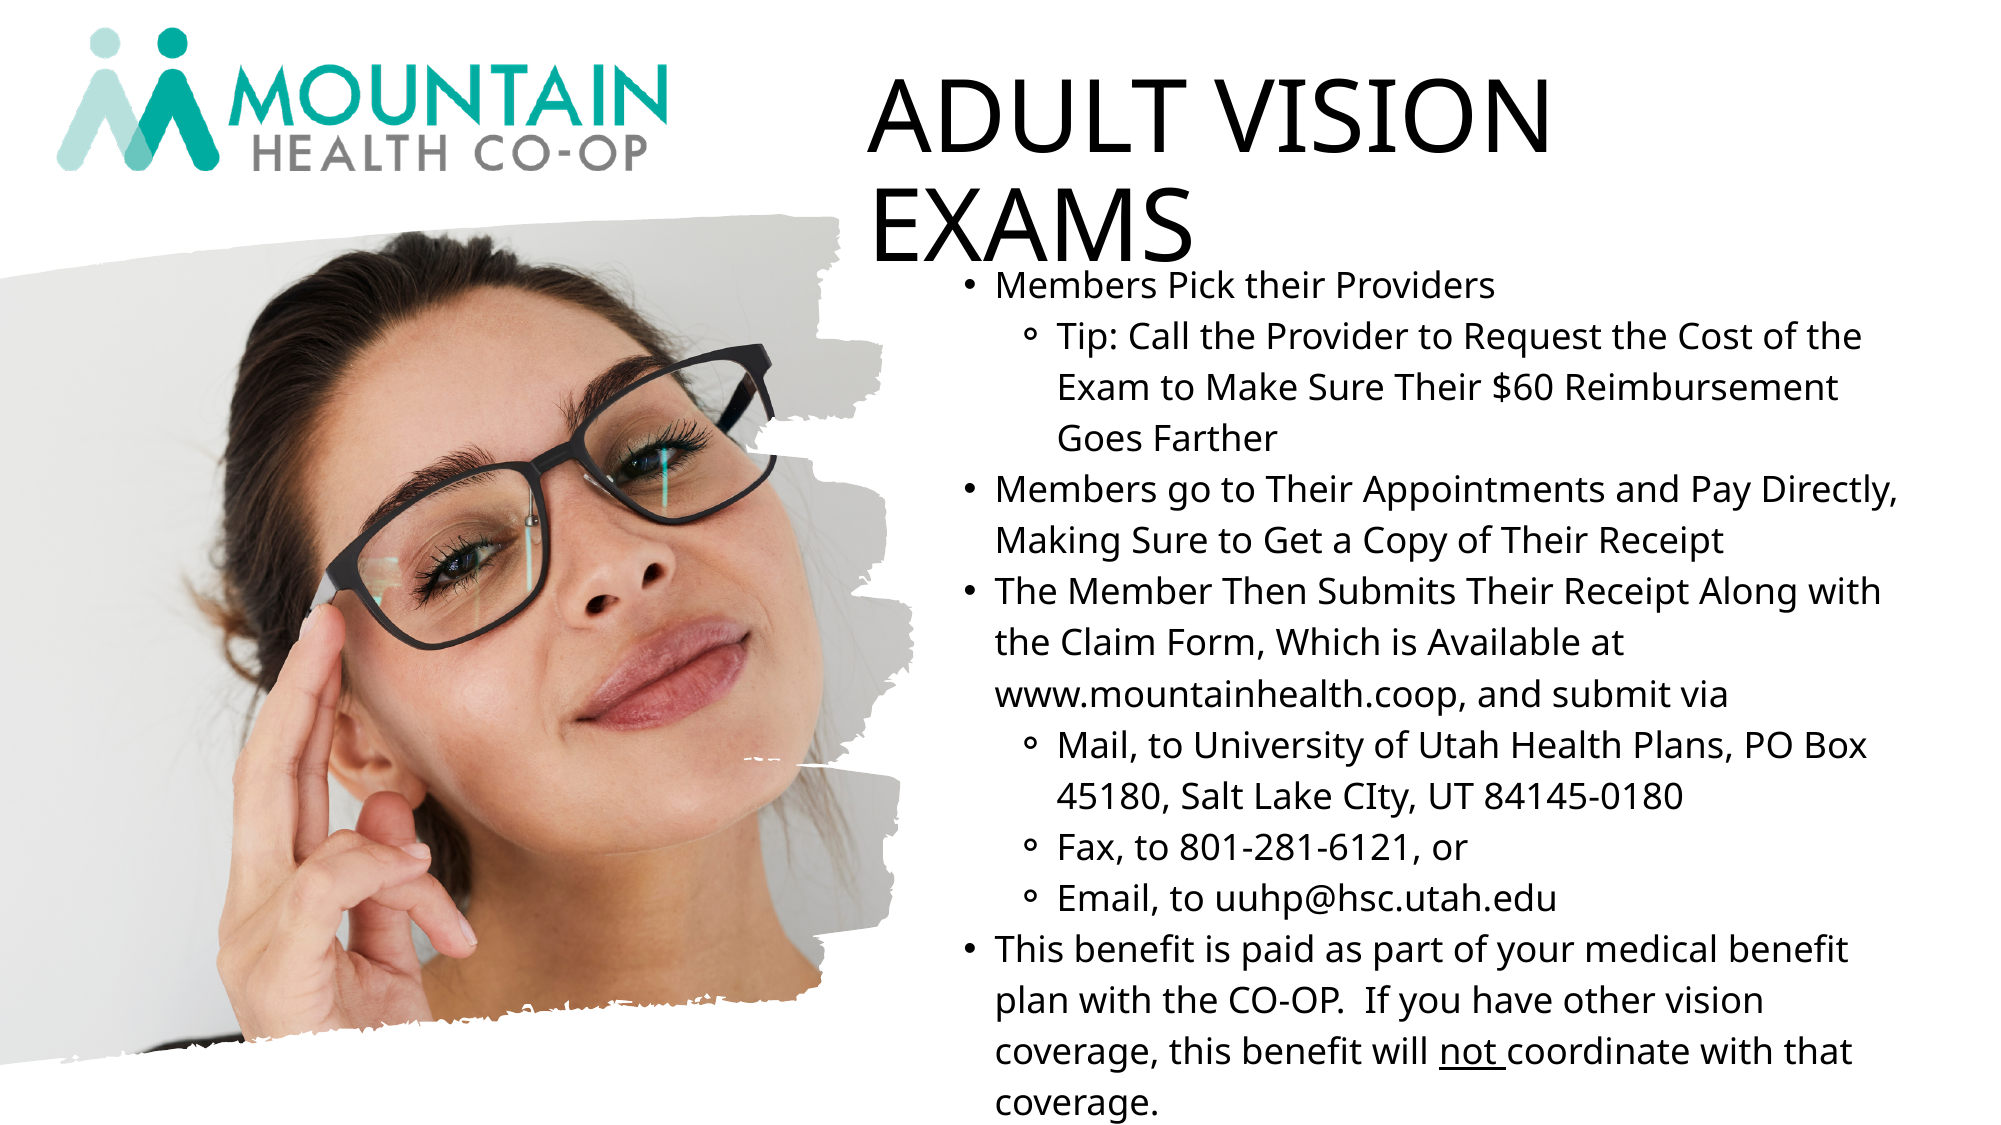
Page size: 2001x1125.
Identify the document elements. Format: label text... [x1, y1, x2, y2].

text_box Members Pick their Providers Tip: Call the Provider to Request the Cost of the Exam to Make Sure Their $60 Reimbursement Goes Farther Members go to Their Appointments and Pay Directly, Making Sure to Get a Copy of Their Receipt The Member Then Submits Their Receipt Along with the Claim Form, Which is Available at www.mountainhealth.coop, and submit via Mail, to University of Utah Health Plans, PO Box 45180, Salt Lake CIty, UT 84145-0180 Fax, to 801-281-6121, or Email, to uuhp@hsc.utah.edu This benefit is paid as part of your medical benefit plan with the CO-OP. If you have other vision coverage, this benefit will not coordinate with that coverage. [932, 254, 1915, 1123]
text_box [0, 213, 914, 1071]
picture [55, 27, 667, 171]
text_box ADULT VISION EXAMS [867, 62, 1799, 282]
